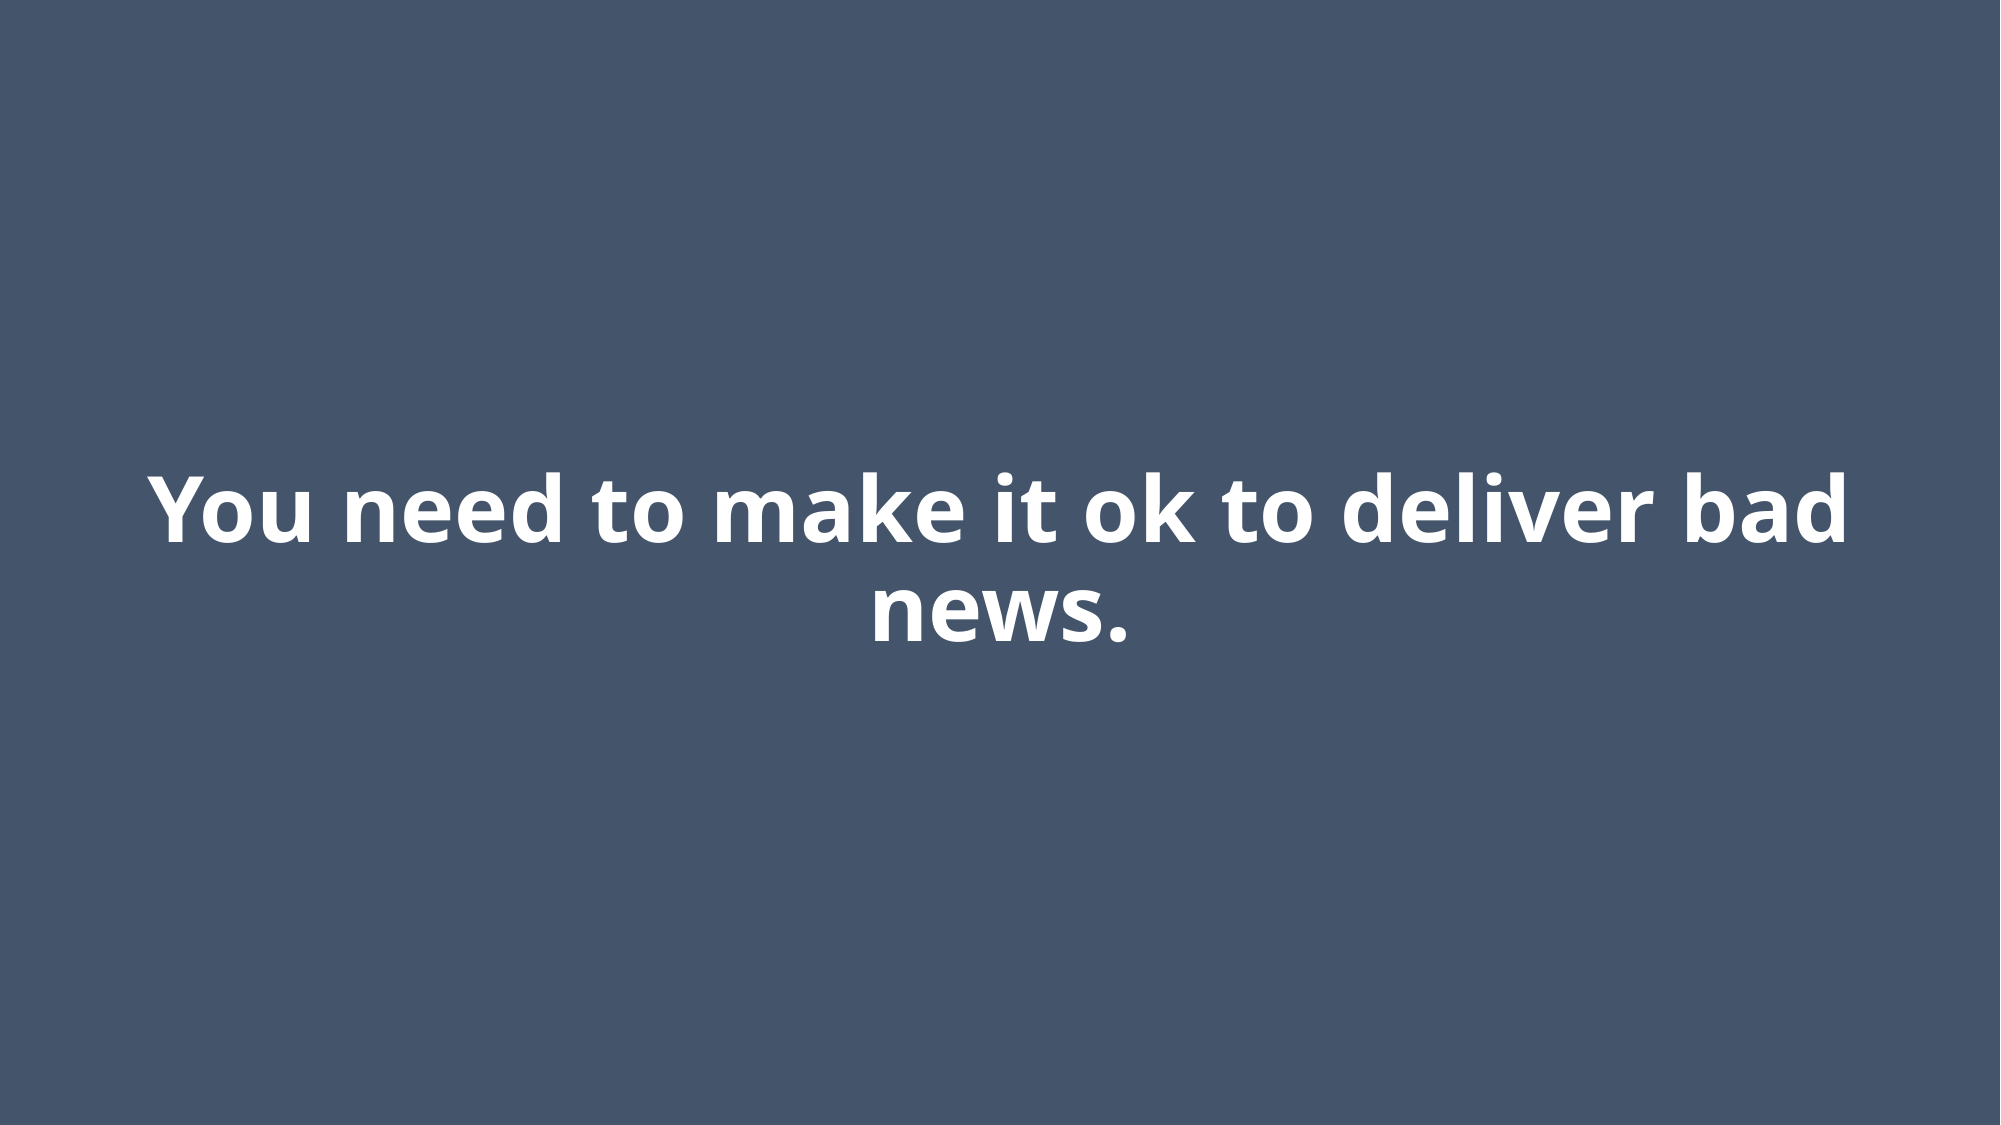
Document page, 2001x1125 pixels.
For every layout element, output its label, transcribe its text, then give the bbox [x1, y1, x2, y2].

title You need to make it ok to deliver bad news. [0, 0, 2000, 1125]
